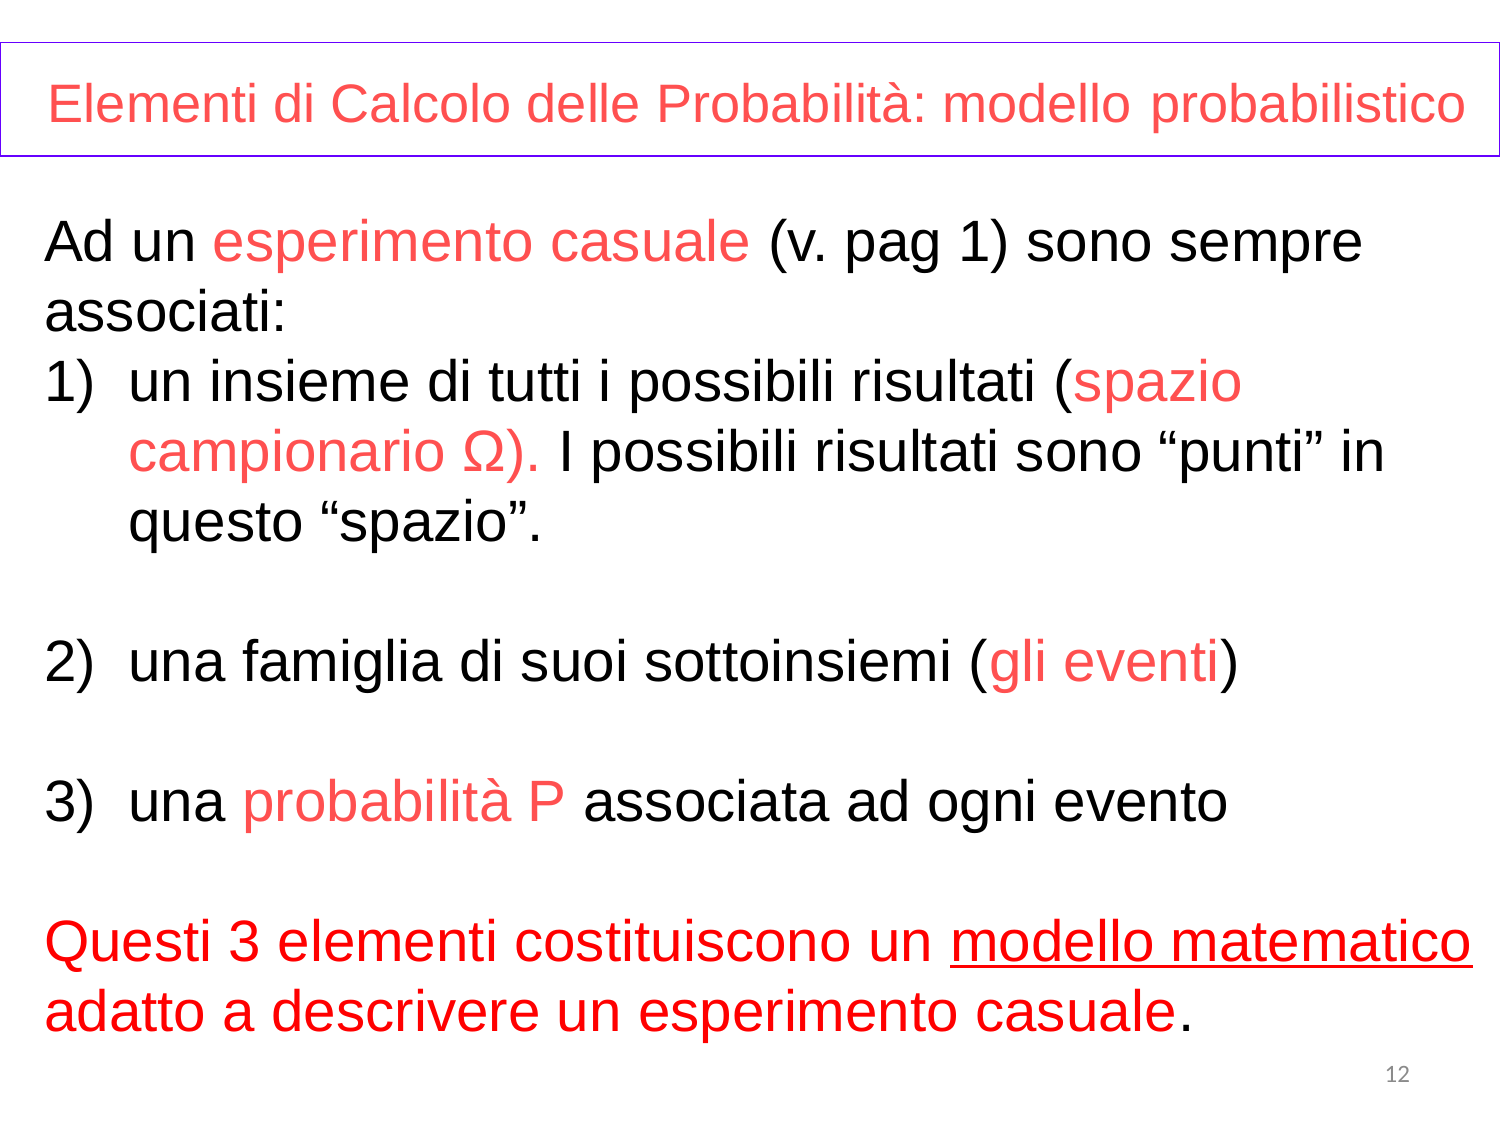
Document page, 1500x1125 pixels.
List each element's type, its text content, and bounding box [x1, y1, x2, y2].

text_box Elementi di Calcolo delle Probabilità: modello probabilistico [0, 42, 1500, 157]
text_box Ad un esperimento casuale (v. pag 1) sono sempre associati: un insieme di tutti i possibili risultati (spazio campionario Ω). I possibili risultati sono “punti” in questo “spazio”. una famiglia di suoi sottoinsiemi (gli eventi) una probabilità P associata ad ogni evento Questi 3 elementi costituiscono un modello matematico adatto a descrivere un esperimento casuale. [29, 196, 1500, 1125]
